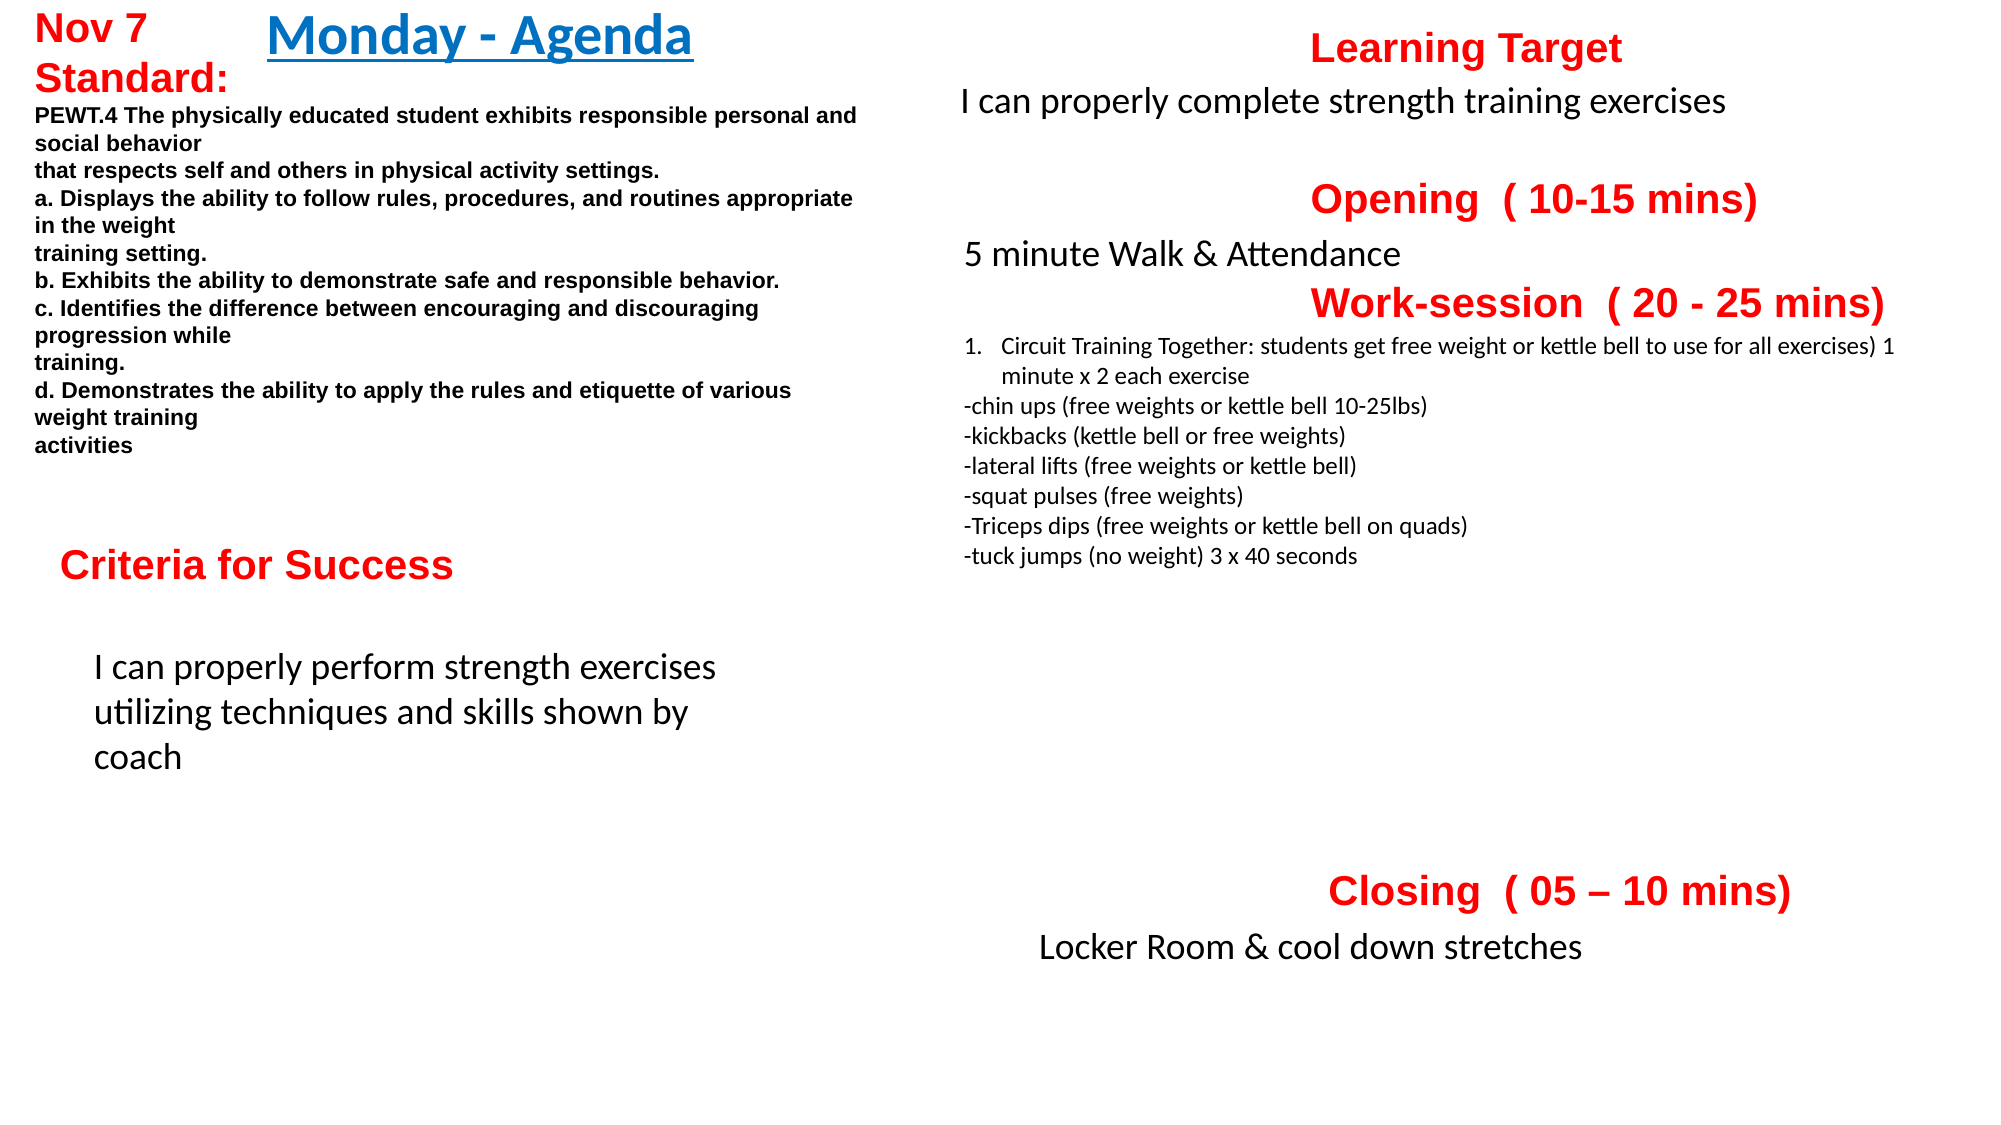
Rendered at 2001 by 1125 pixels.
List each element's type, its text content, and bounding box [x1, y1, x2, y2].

text_box Locker Room & cool down stretches [1024, 914, 1920, 974]
text_box Circuit Training Together: students get free weight or kettle bell to use for all exercises) 1 minute x 2 each exercise -chin ups (free weights or kettle bell 10-25lbs) -kickbacks (kettle bell or free weights) -lateral lifts (free weights or kettle bell) -squat pulses (free weights) -Triceps dips (free weights or kettle bell on quads) -tuck jumps (no weight) 3 x 40 seconds [949, 322, 1946, 577]
text_box [19, 474, 528, 668]
text_box I can properly perform strength exercises utilizing techniques and skills shown by coach [79, 634, 739, 784]
text_box 5 minute Walk & Attendance [949, 221, 2000, 282]
text_box Learning Target [1295, 13, 1638, 68]
text_box Closing ( 05 – 10 mins) [1313, 856, 1814, 914]
text_box Monday - Agenda [251, 0, 804, 74]
text_box Opening ( 10-15 mins) [1295, 164, 1774, 221]
text_box I can properly complete strength training exercises [945, 68, 1946, 128]
text_box Work-session ( 20 - 25 mins) [1296, 282, 1901, 322]
text_box Nov 7 Standard: PEWT.4 The physically educated student exhibits responsible personal and social behavior that respects self and others in physical activity settings. a. Displays the ability to follow rules, procedures, and routines appropriate in the weight training setting. b. Exhibits the ability to demonstrate safe and responsible behavior. c. Identifies the difference between encouraging and discouraging progression while training. d. Demonstrates the ability to apply the rules and etiquette of various weight training activities [19, 0, 882, 516]
